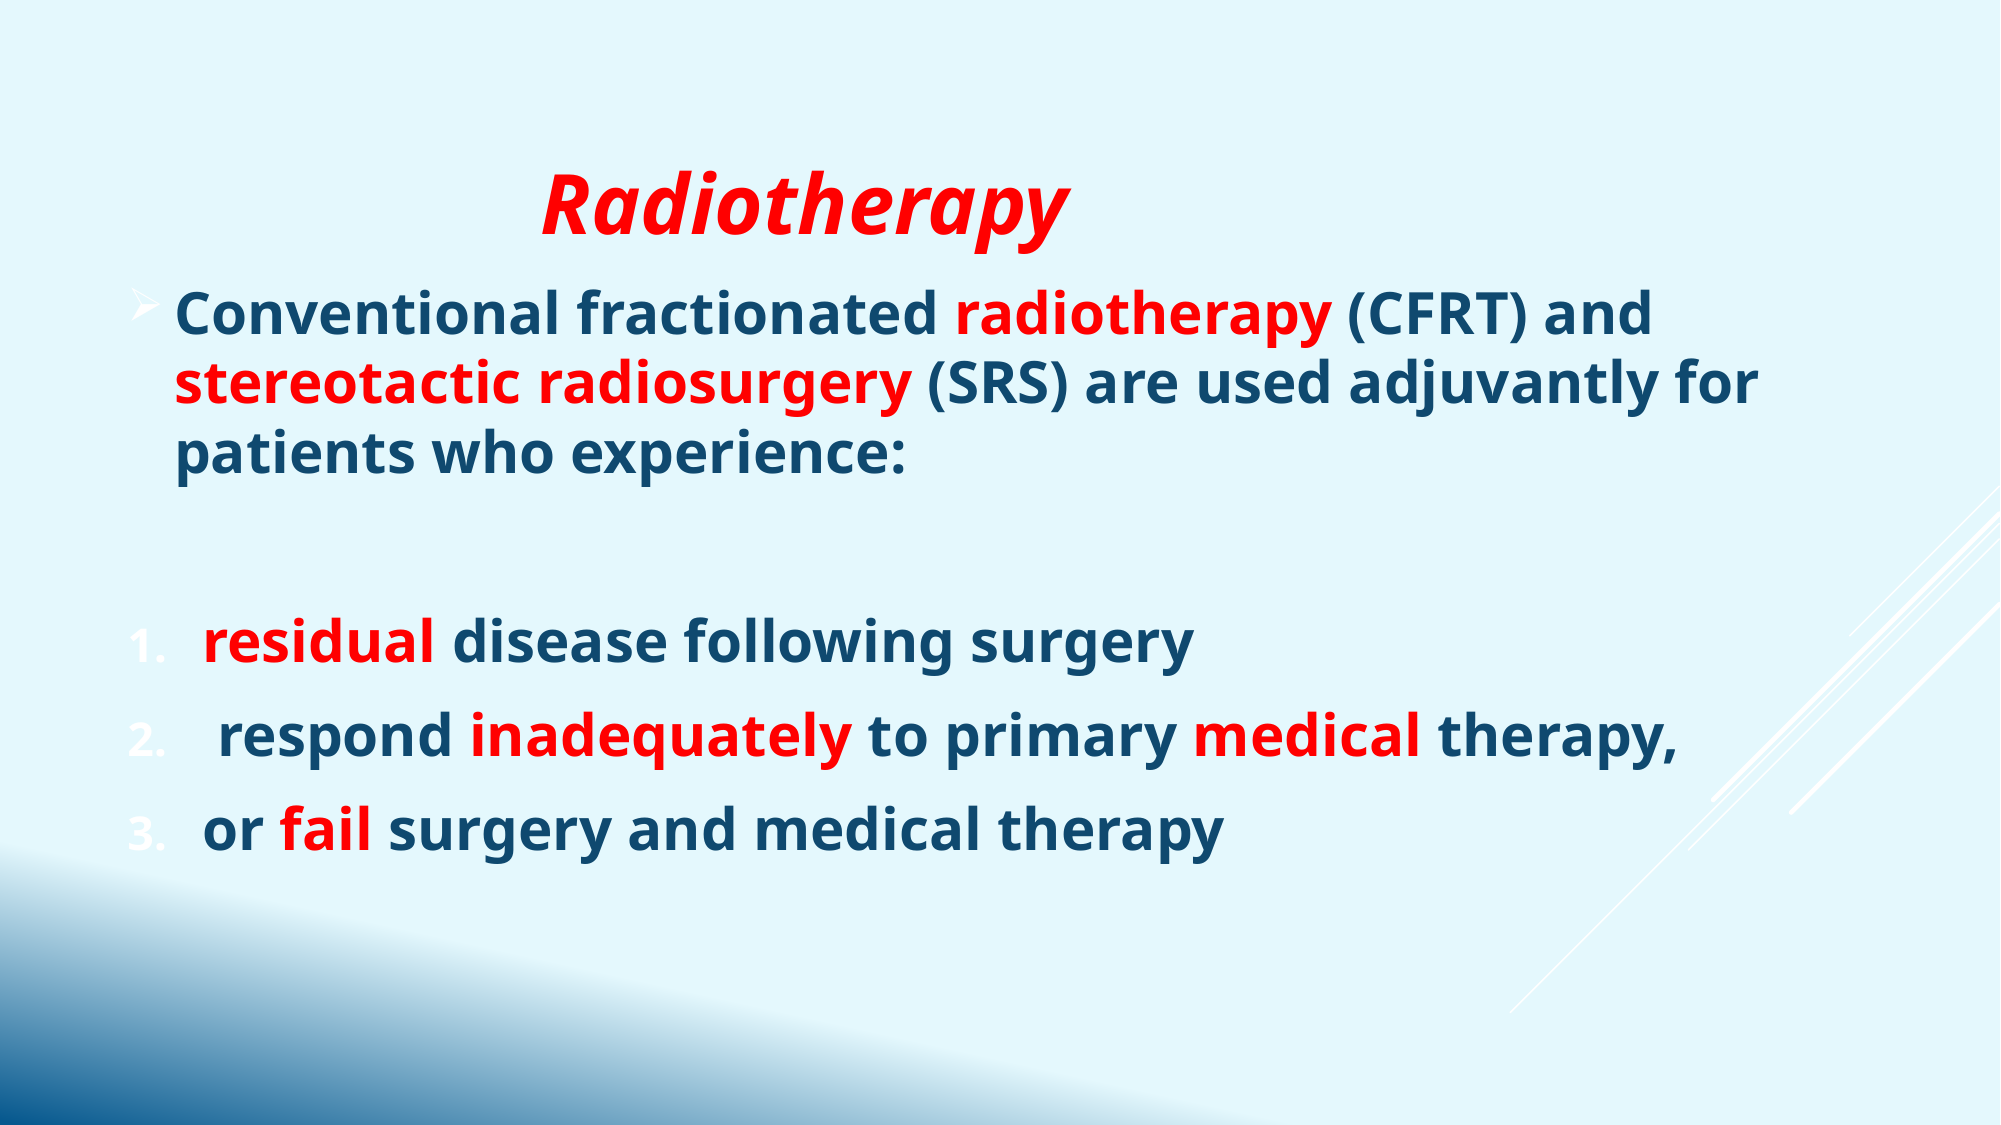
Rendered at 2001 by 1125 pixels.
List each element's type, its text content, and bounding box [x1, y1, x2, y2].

list Radiotherapy Conventional fractionated radiotherapy (CFRT) and stereotactic radiosurgery (SRS) are used adjuvantly for patients who experience: residual disease following surgery respond inadequately to primary medical therapy, or fail surgery and medical therapy [112, 0, 1900, 1097]
